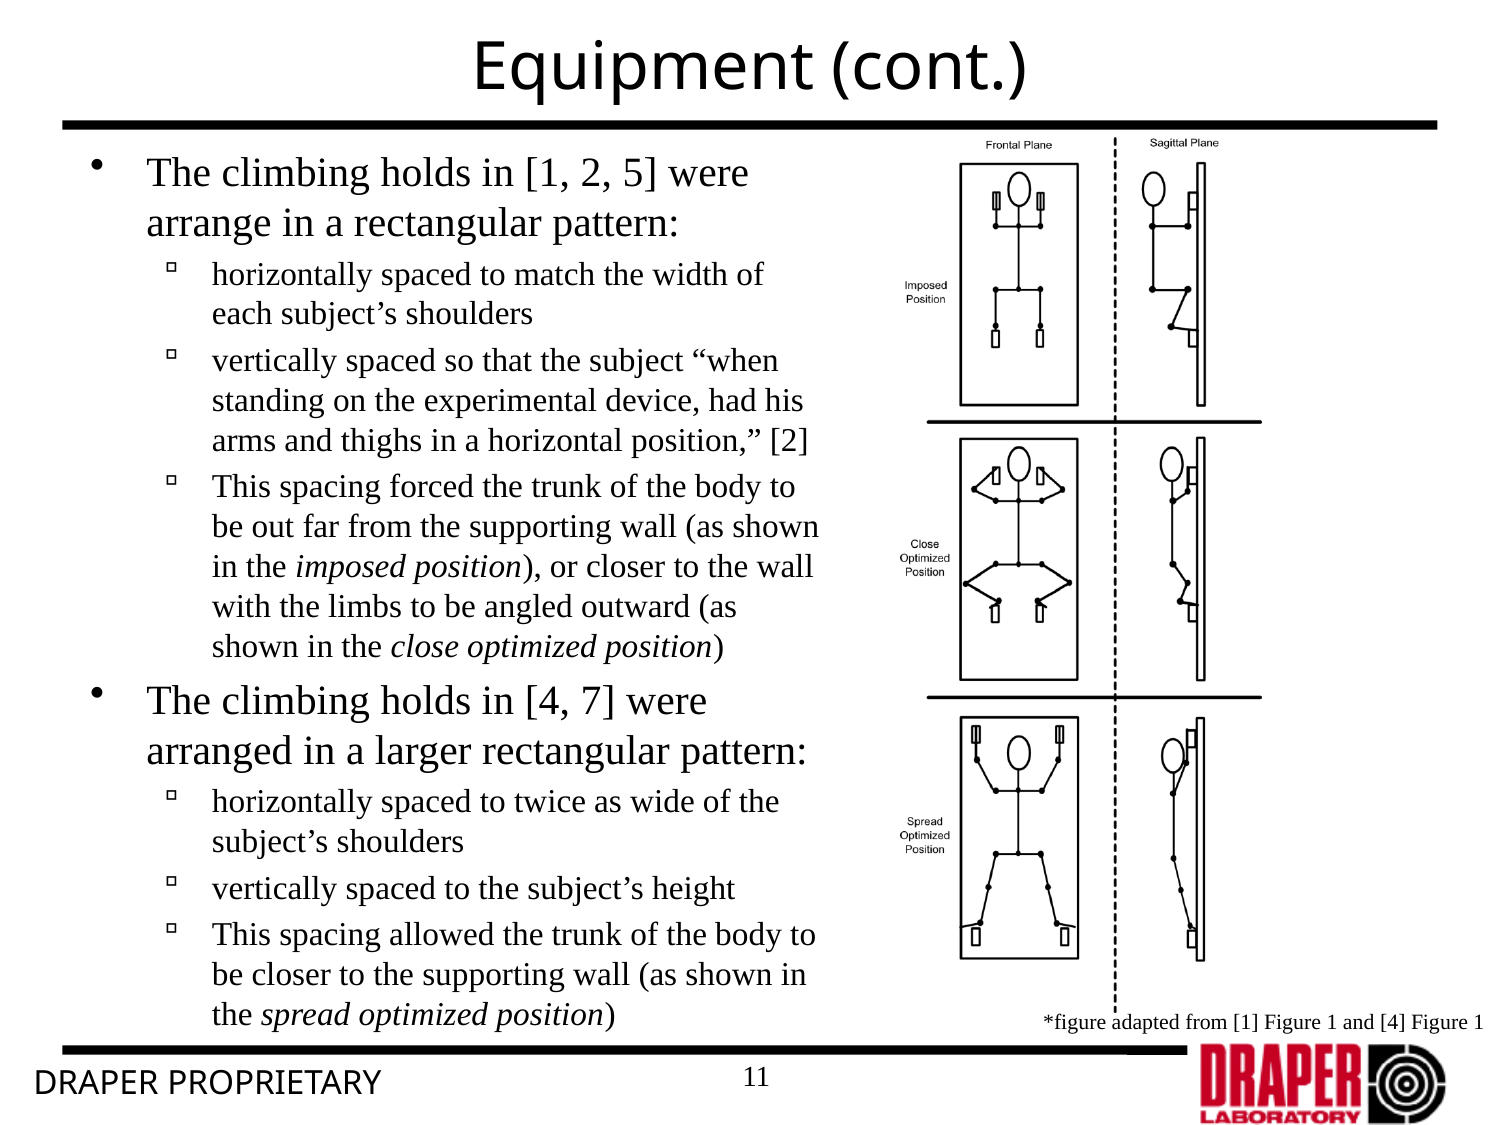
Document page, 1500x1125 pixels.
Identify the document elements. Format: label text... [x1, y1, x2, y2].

picture [1200, 1043, 1447, 1125]
list The climbing holds in [1, 2, 5] were arrange in a rectangular pattern: horizontally spaced to match the width of each subject’s shoulders vertically spaced so that the subject “when standing on the experimental device, had his arms and thighs in a horizontal position,” [2] This spacing forced the trunk of the body to be out far from the supporting wall (as shown in the imposed position), or closer to the wall with the limbs to be angled outward (as shown in the close optimized position) The climbing holds in [4, 7] were arranged in a larger rectangular pattern: horizontally spaced to twice as wide of the subject’s shoulders vertically spaced to the subject’s height This spacing allowed the trunk of the body to be closer to the supporting wall (as shown in the spread optimized position) [74, 137, 838, 1038]
text_box *figure adapted from [1] Figure 1 and [4] Figure 1 [950, 999, 1500, 1041]
slide_number 11 [599, 1049, 913, 1125]
title Equipment (cont.) [112, 0, 1388, 126]
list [899, 137, 1263, 1013]
